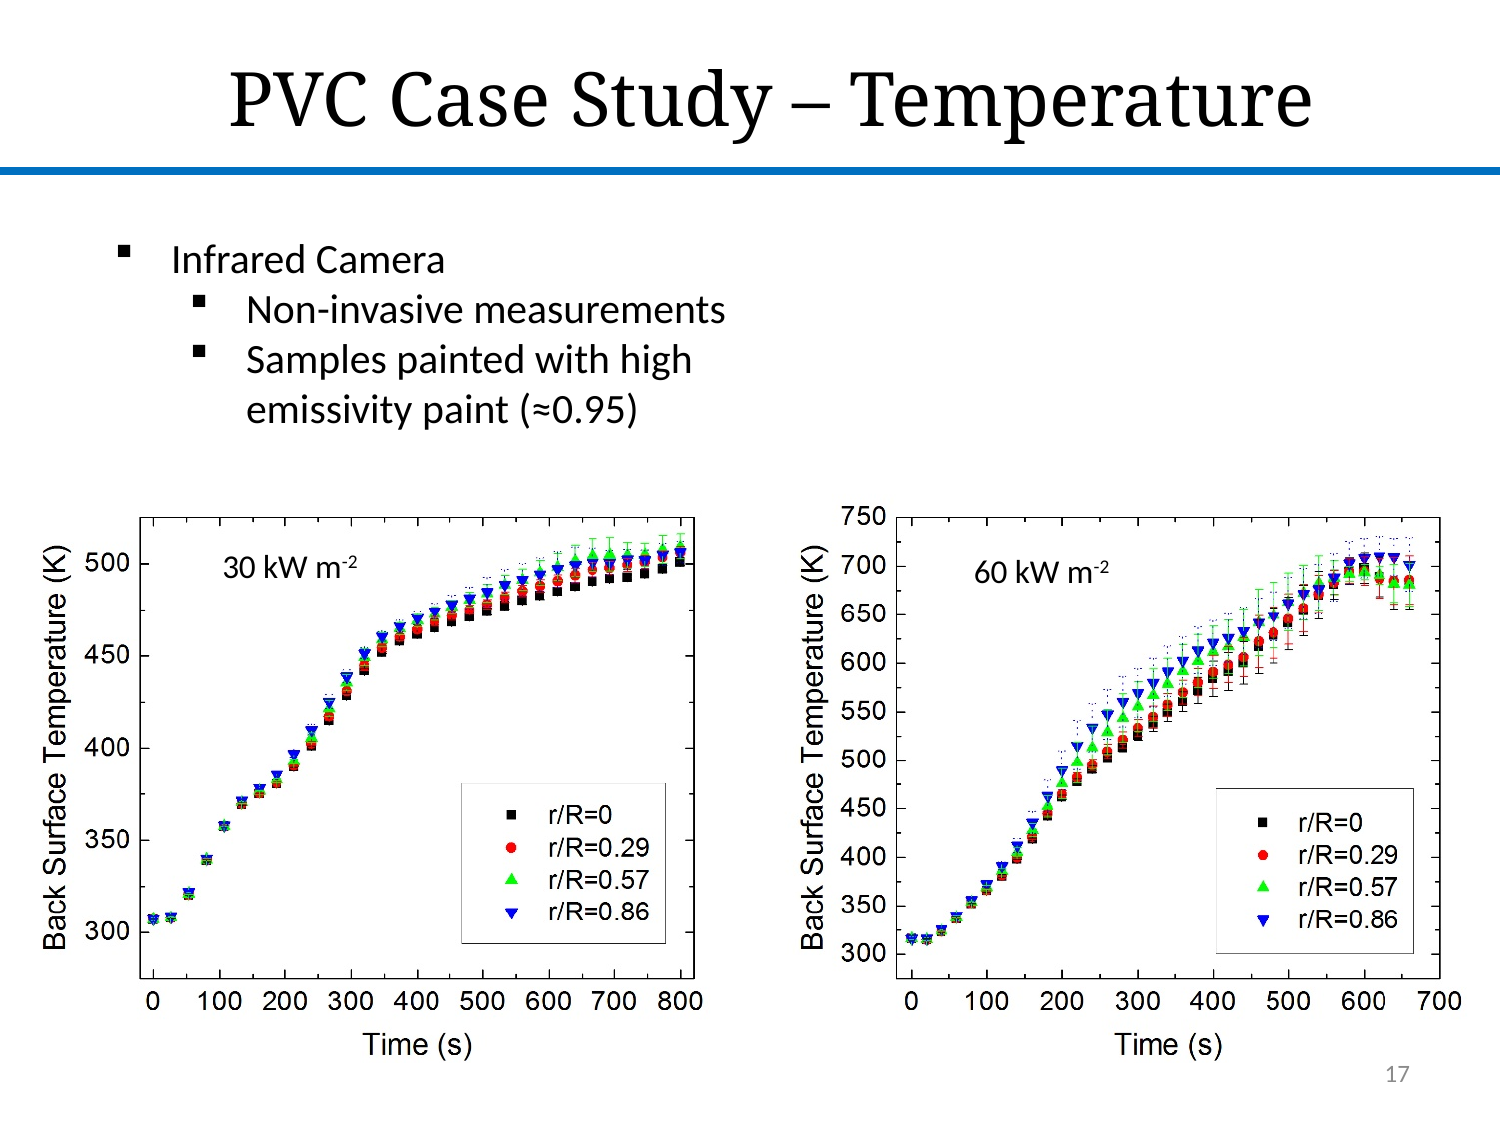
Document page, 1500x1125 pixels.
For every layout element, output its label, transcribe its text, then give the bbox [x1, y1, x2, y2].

text_box PVC Case Study – Temperature [213, 44, 1351, 149]
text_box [0, 462, 697, 1063]
slide_number 17 [1074, 1072, 1425, 1103]
text_box Infrared Camera Non-invasive measurements Samples painted with high emissivity paint (≈0.95) [99, 224, 766, 440]
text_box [699, 462, 1494, 1063]
